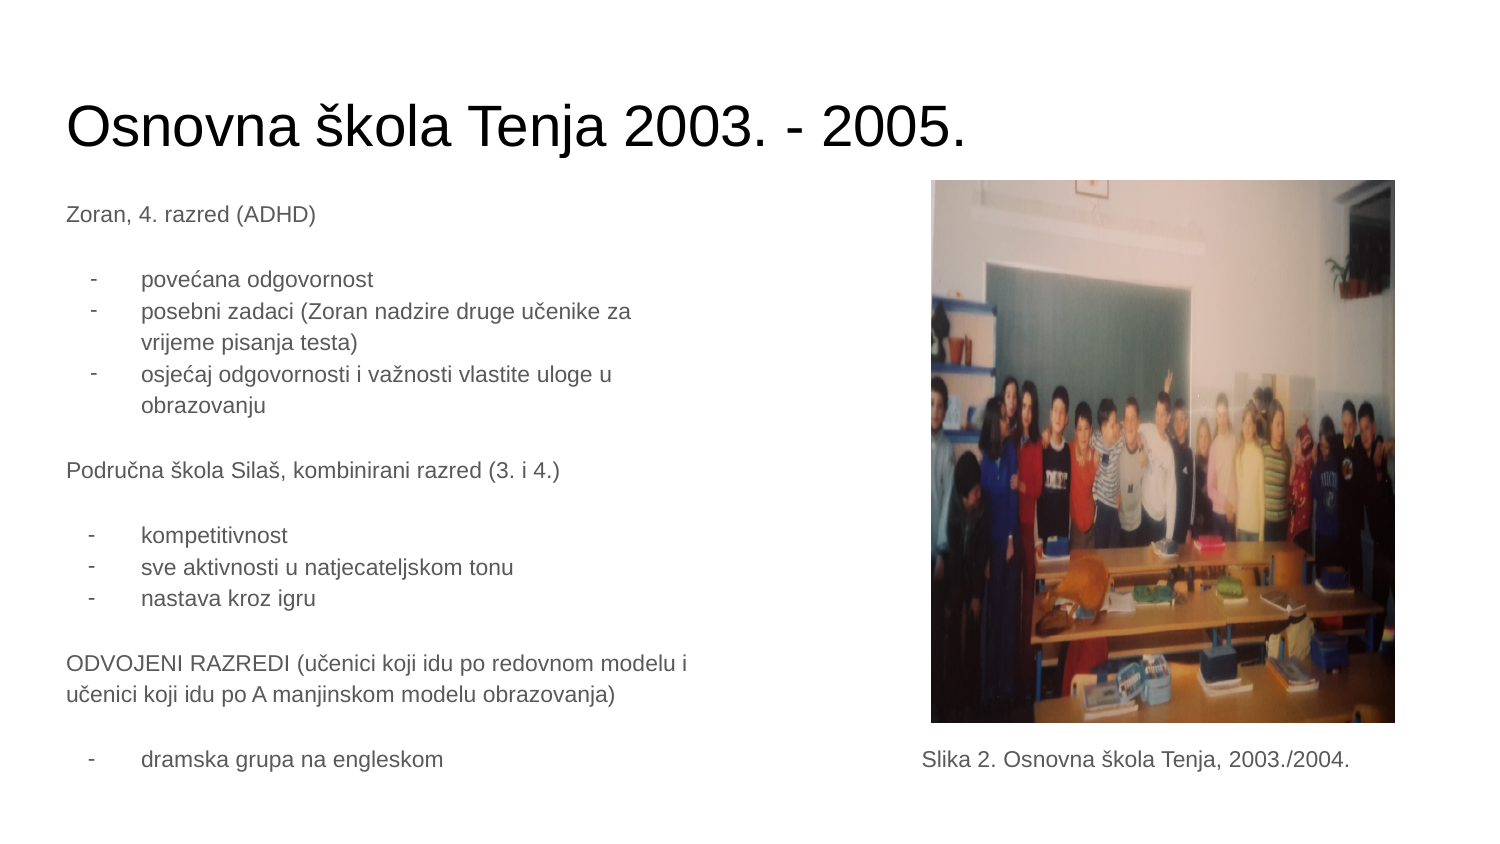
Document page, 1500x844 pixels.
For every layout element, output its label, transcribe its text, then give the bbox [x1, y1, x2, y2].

text_box Slika 2. Osnovna škola Tenja, 2003./2004. [906, 736, 1500, 779]
picture [931, 180, 1395, 724]
list Zoran, 4. razred (ADHD) povećana odgovornost posebni zadaci (Zoran nadzire druge učenike za vrijeme pisanja testa) osjećaj odgovornosti i važnosti vlastite uloge u obrazovanju Područna škola Silaš, kombinirani razred (3. i 4.) kompetitivnost sve aktivnosti u natjecateljskom tonu nastava kroz igru ODVOJENI RAZREDI (učenici koji idu po redovnom modelu i učenici koji idu po A manjinskom modelu obrazovanja) dramska grupa na engleskom [51, 180, 704, 813]
title Osnovna škola Tenja 2003. - 2005. [51, 72, 1449, 167]
